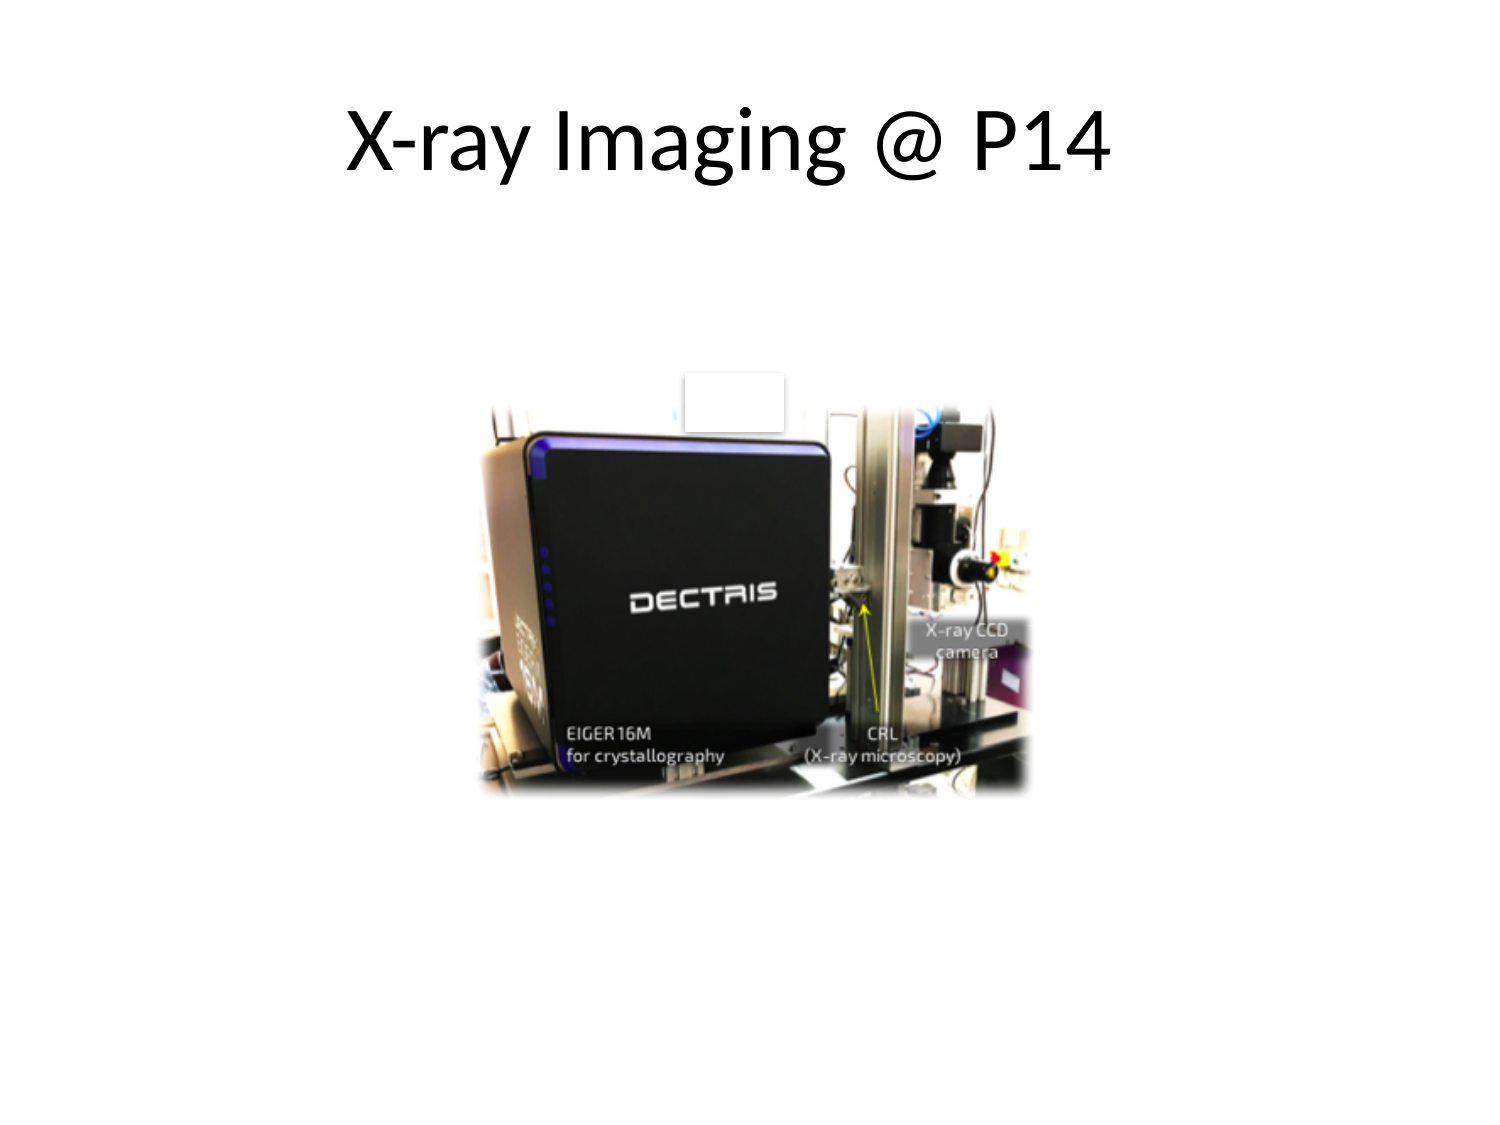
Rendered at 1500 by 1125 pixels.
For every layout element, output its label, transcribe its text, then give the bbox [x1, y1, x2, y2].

text_box X-ray Imaging @ P14 [75, 40, 1425, 228]
picture [472, 373, 1040, 813]
